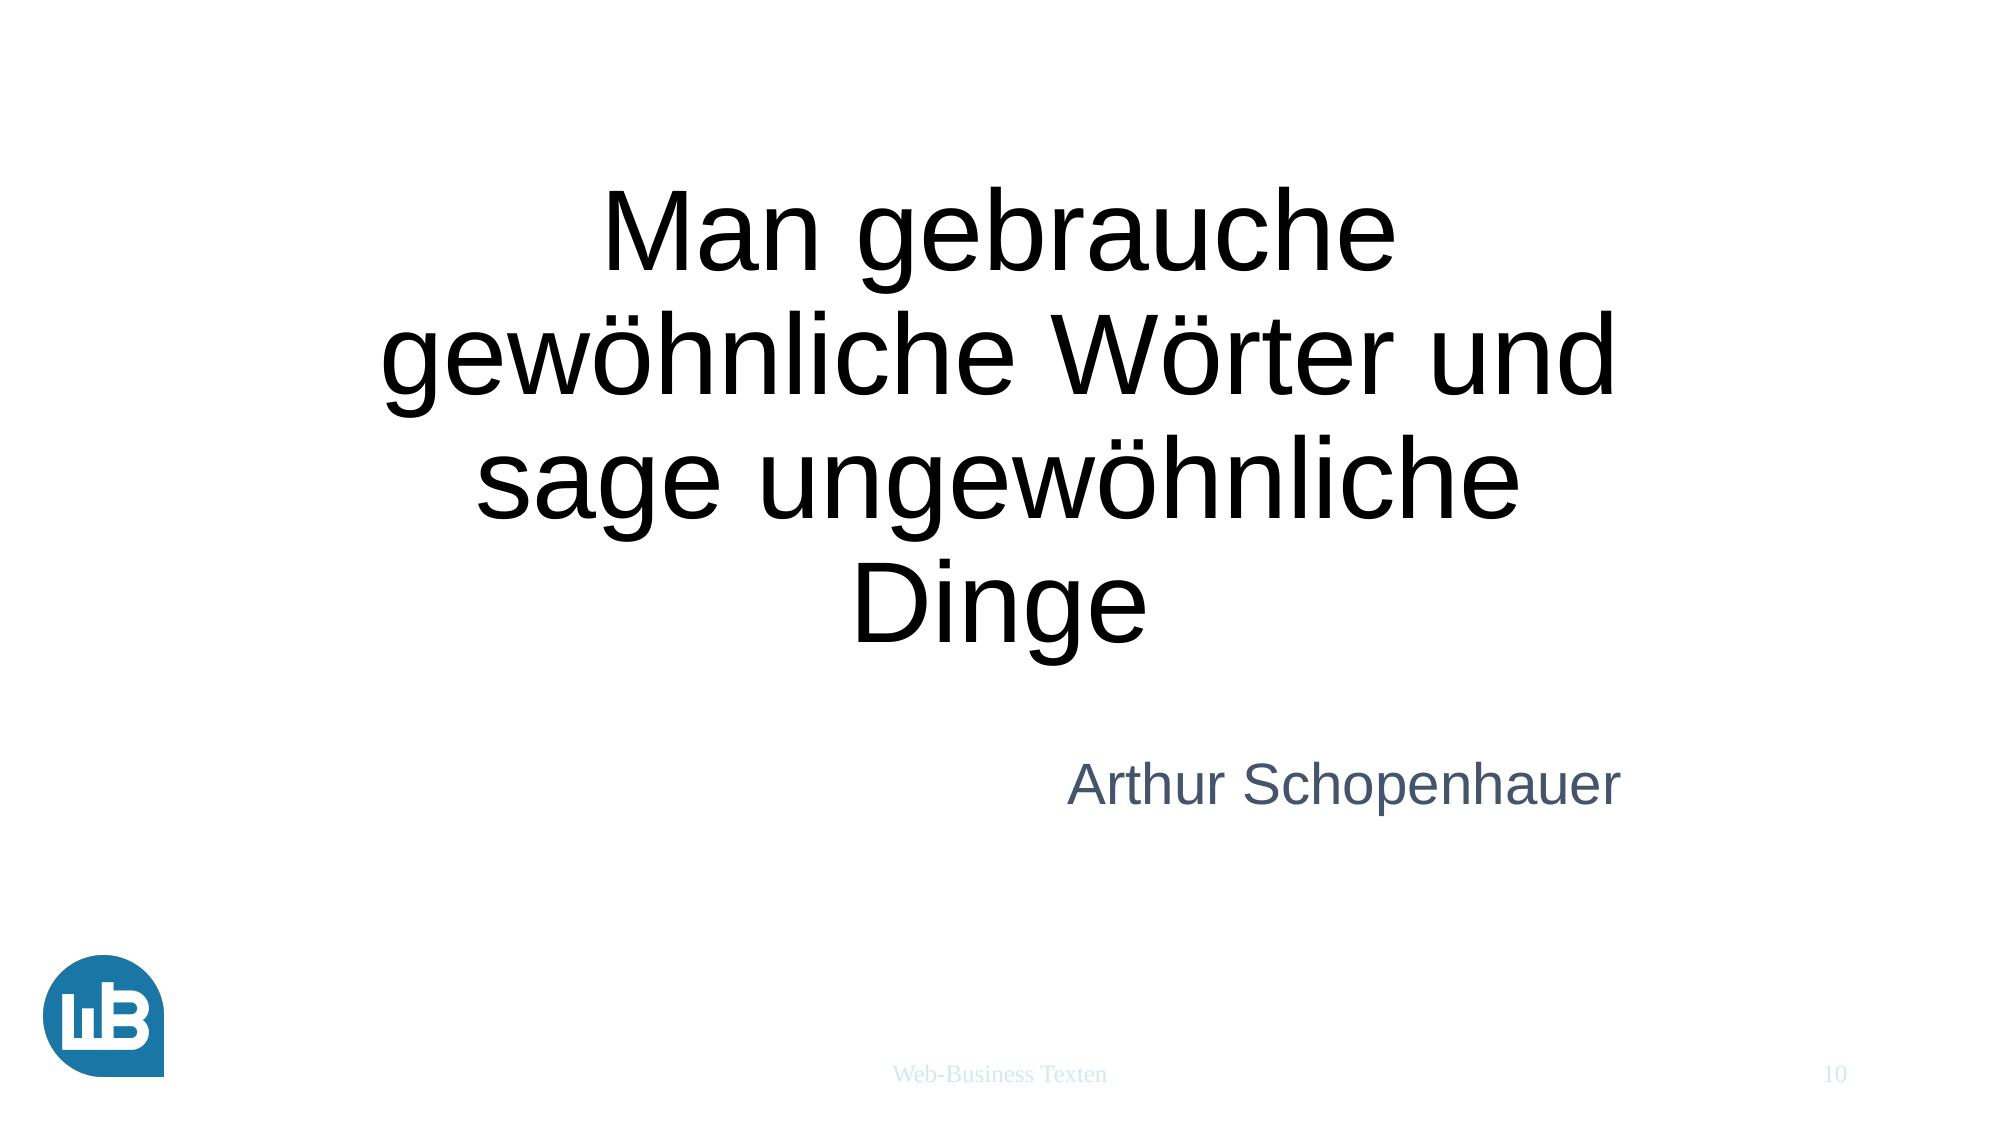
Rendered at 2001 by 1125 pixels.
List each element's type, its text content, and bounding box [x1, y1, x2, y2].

slide_number 10 [1412, 1042, 1863, 1103]
text_box Arthur Schopenhauer [999, 687, 1638, 875]
footer Web-Business Texten [662, 1042, 1338, 1103]
title Man gebrauche gewöhnliche Wörter und sage ungewöhnliche Dinge [362, 162, 1638, 675]
picture [42, 955, 164, 1077]
